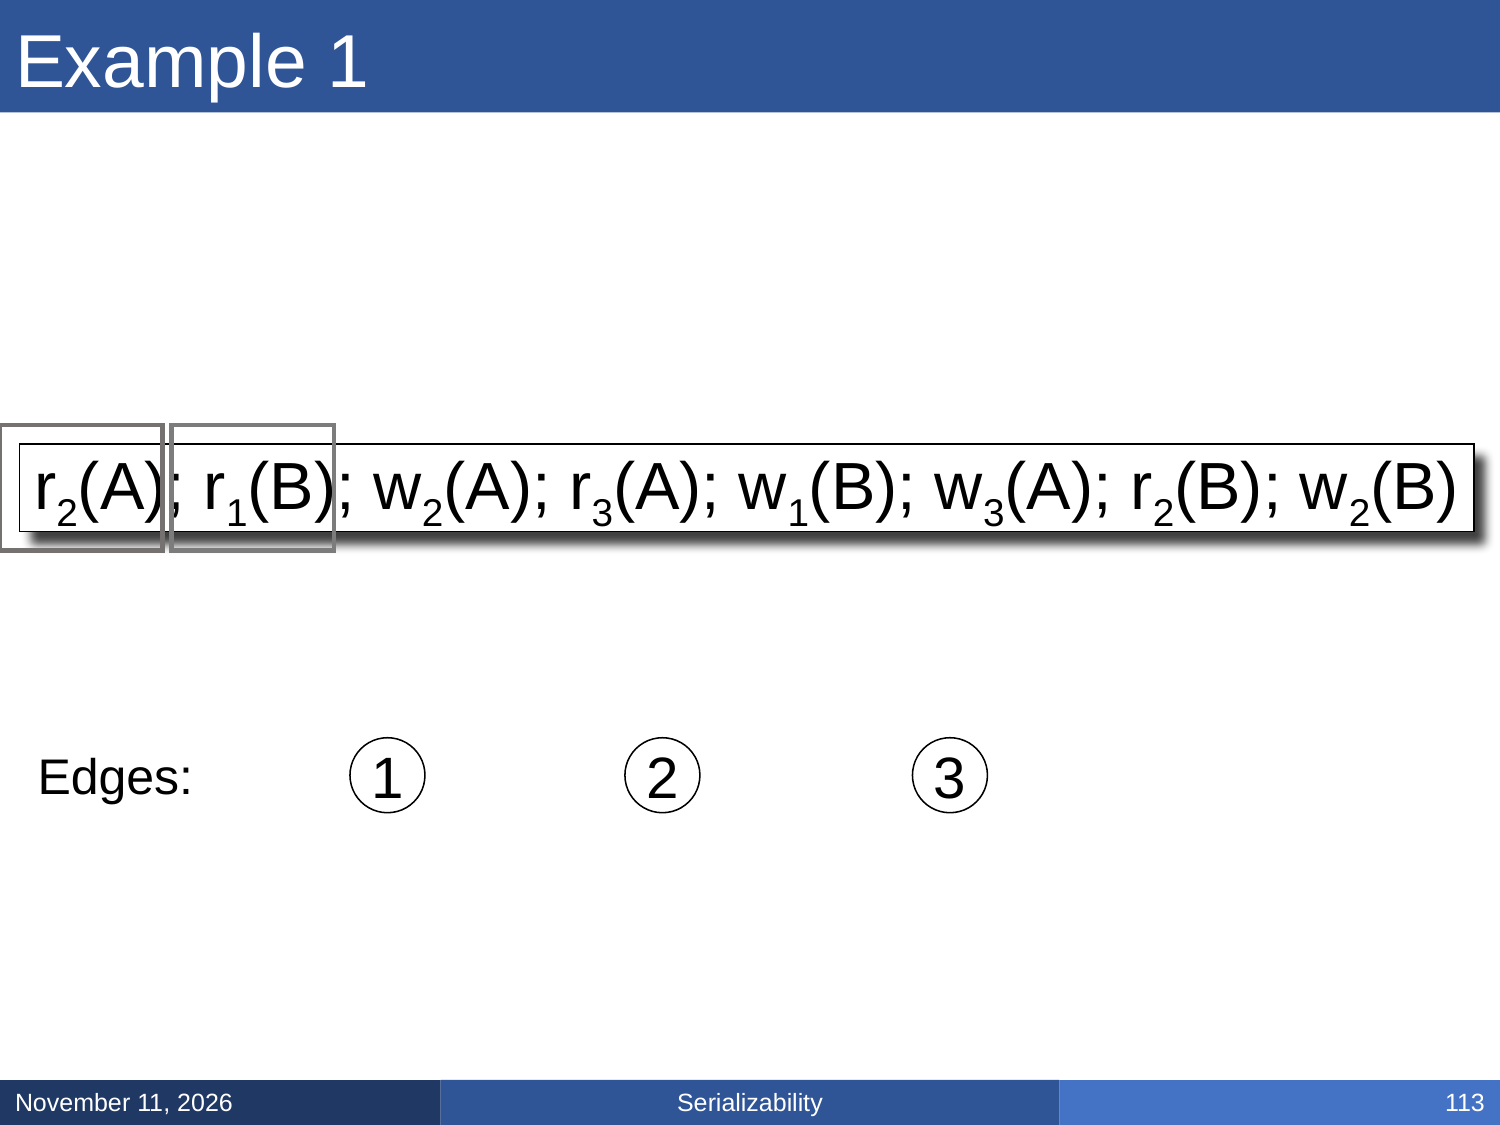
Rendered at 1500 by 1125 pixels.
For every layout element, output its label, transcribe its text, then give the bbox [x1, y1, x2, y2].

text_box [349, 737, 988, 813]
text_box [0, 424, 163, 551]
text_box r2(A); r1(B); w2(A); r3(A); w1(B); w3(A); r2(B); w2(B) [334, 444, 1475, 532]
title Example 1 [0, 0, 1500, 112]
text_box Edges: [22, 736, 209, 812]
footer Serializability [496, 1079, 1004, 1125]
slide_number 113 [1162, 1079, 1500, 1125]
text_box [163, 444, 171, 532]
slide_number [0, 1079, 338, 1125]
text_box [171, 424, 334, 551]
